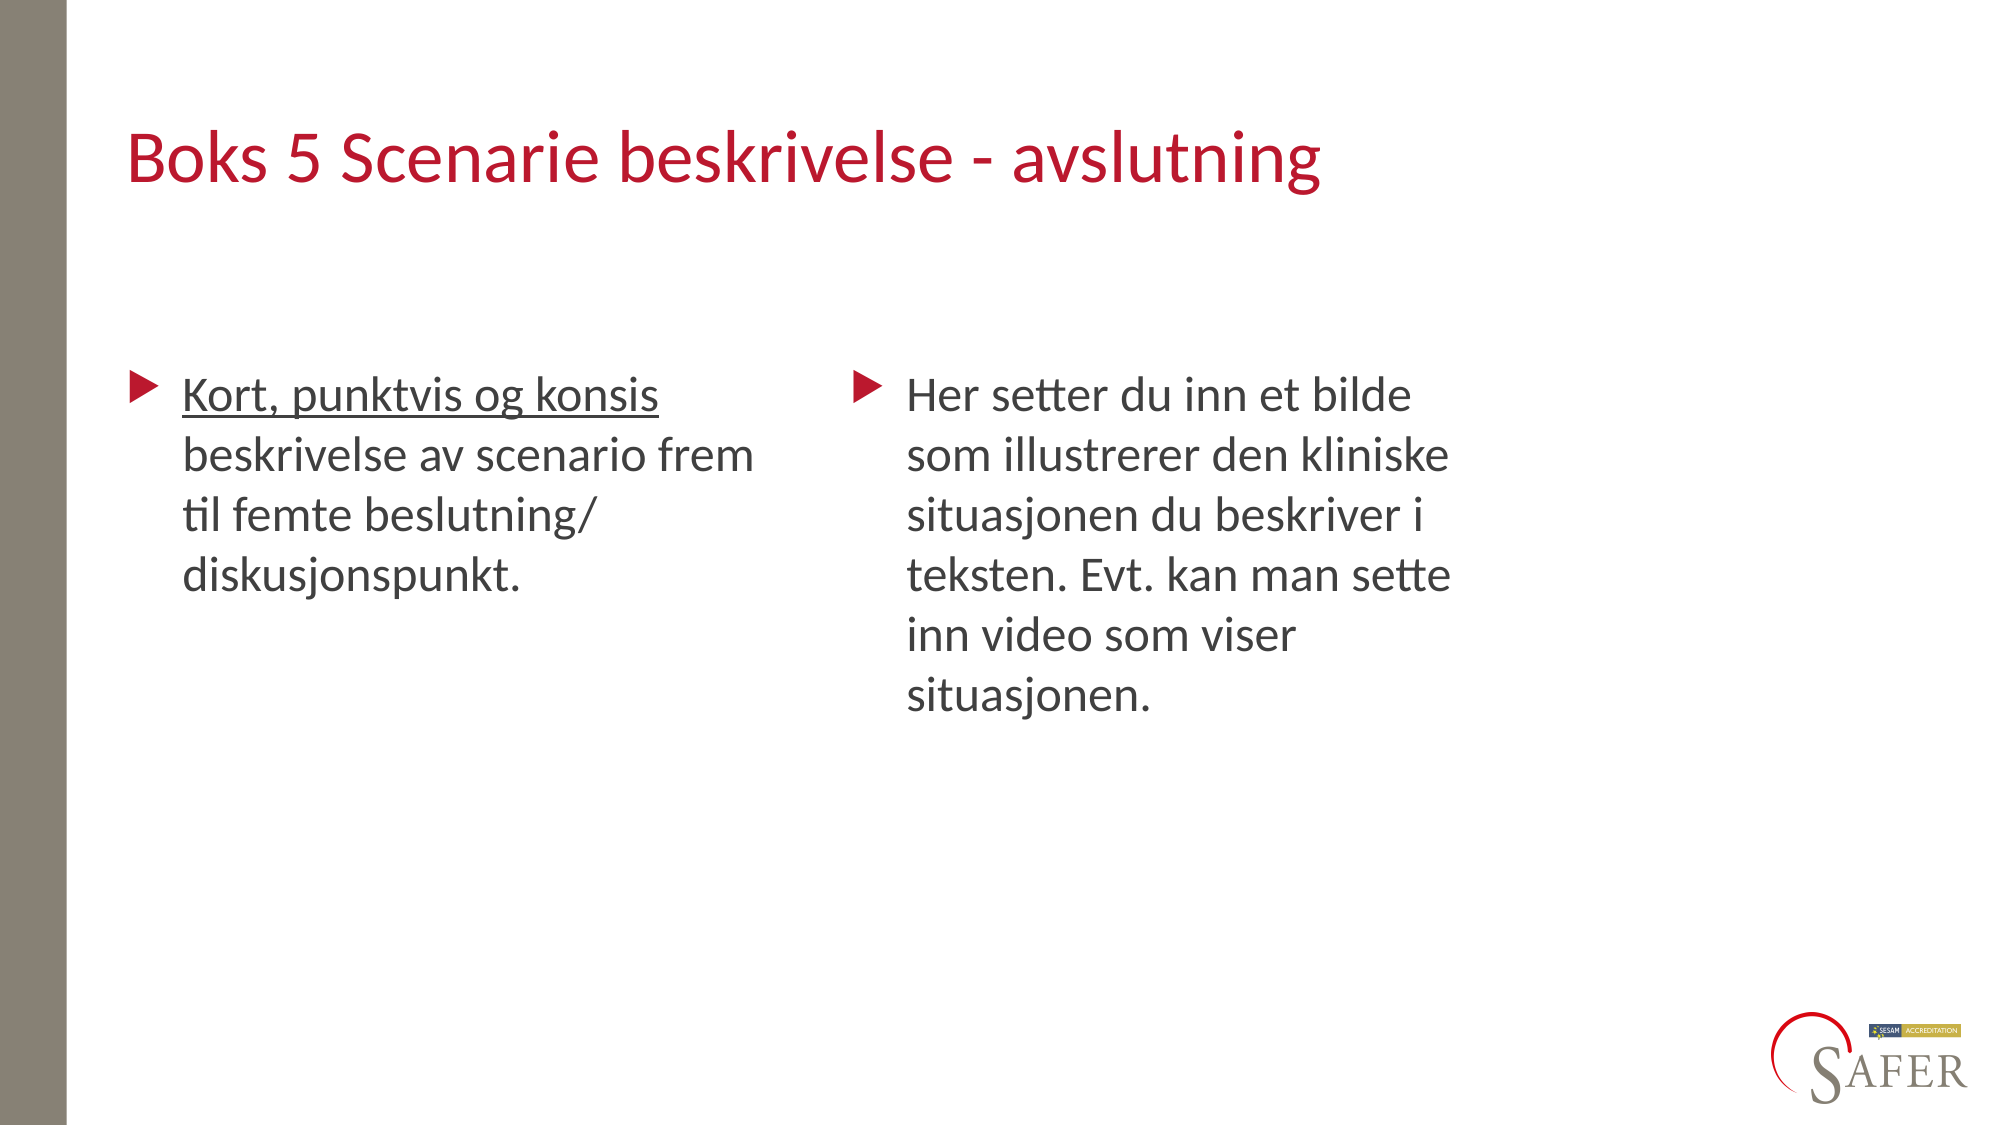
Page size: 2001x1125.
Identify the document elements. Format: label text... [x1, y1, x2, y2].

title Boks 5 Scenarie beskrivelse - avslutning [111, 99, 1522, 317]
picture [1771, 1012, 1968, 1104]
list Her setter du inn et bilde som illustrerer den kliniske situasjonen du beskriver i teksten. Evt. kan man sette inn video som viser situasjonen. [834, 354, 1522, 992]
list Kort, punktvis og konsis beskrivelse av scenario frem til femte beslutning/ diskusjonspunkt. [111, 354, 798, 992]
